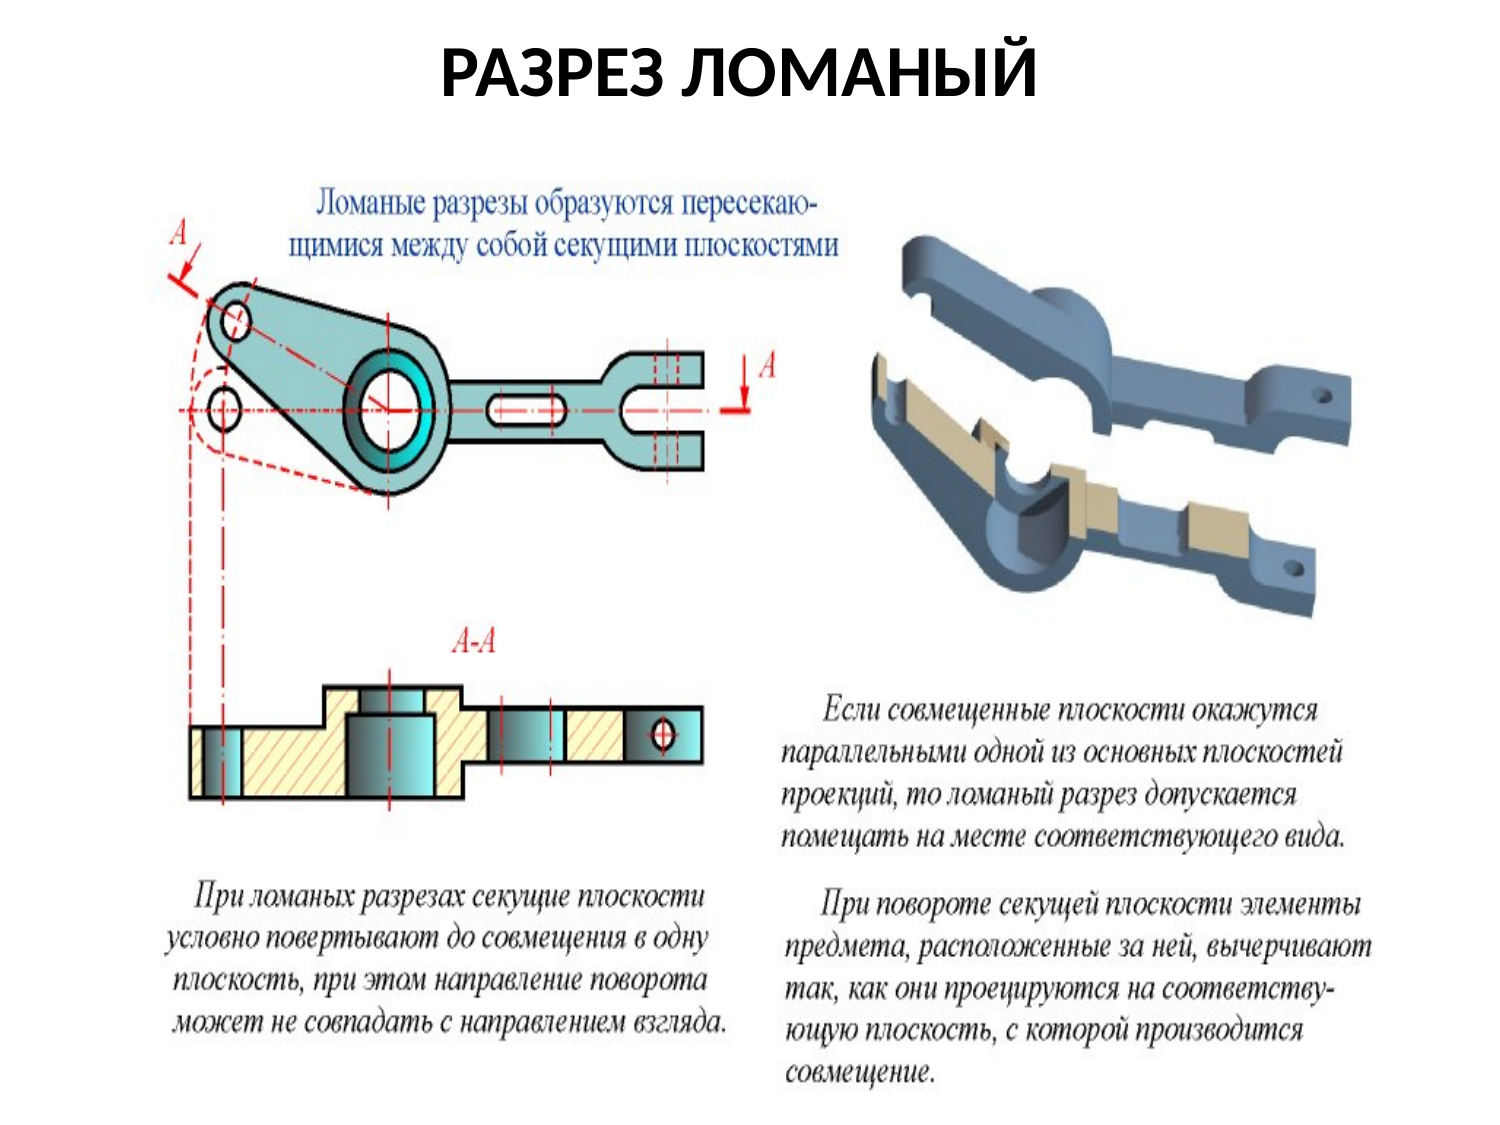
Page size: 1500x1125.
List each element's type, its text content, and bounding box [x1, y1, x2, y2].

picture [147, 119, 1392, 1112]
title РАЗРЕЗ ЛОМАНЫЙ [64, 15, 1415, 120]
